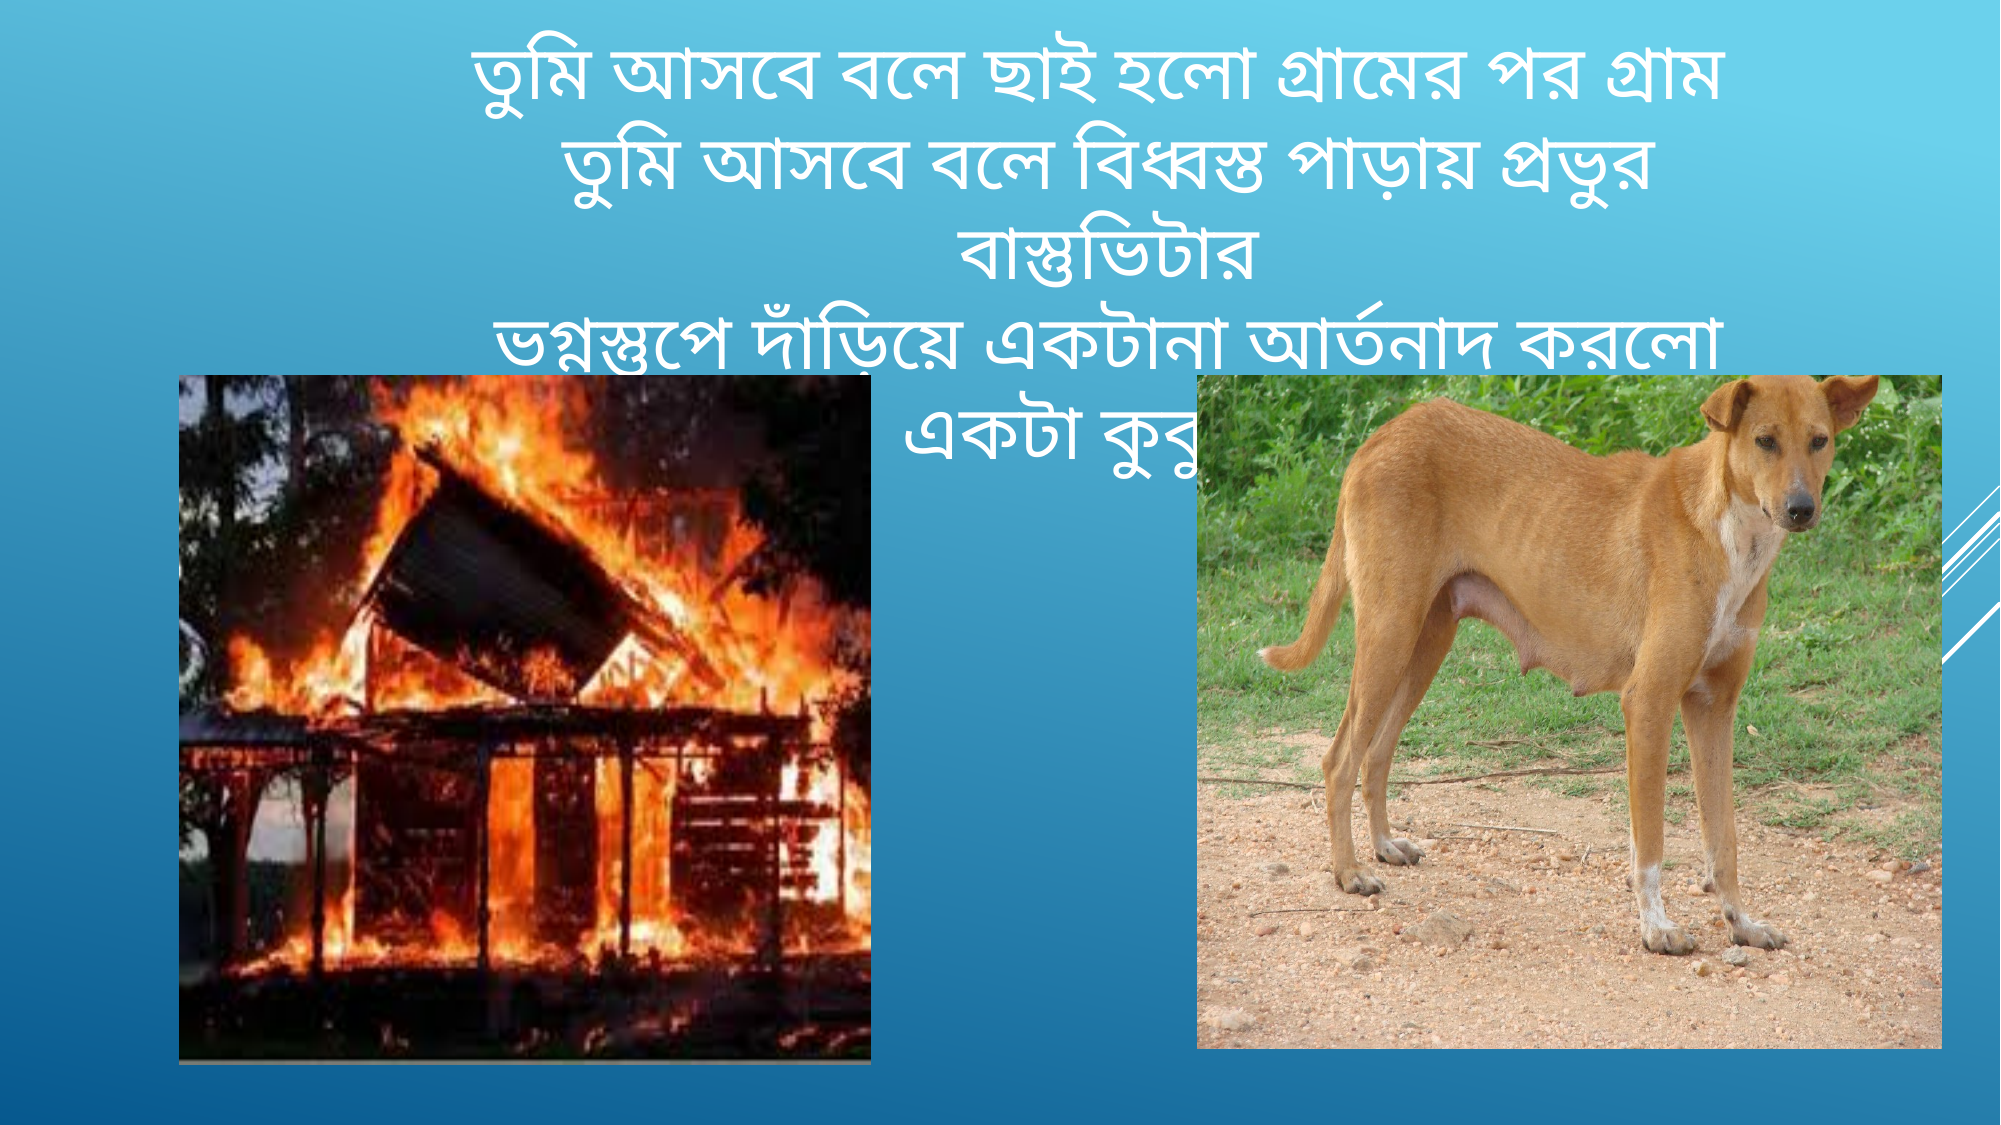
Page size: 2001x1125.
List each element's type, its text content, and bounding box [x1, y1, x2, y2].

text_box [178, 375, 1942, 1065]
text_box তুমি আসবে বলে ছাই হলো গ্রামের পর গ্রাম তুমি আসবে বলে বিধ্বস্ত পাড়ায় প্রভুর বাস্তুভিটার ভগ্নস্তুপে দাঁড়িয়ে একটানা আর্তনাদ করলো একটা কুকুর। [427, 17, 1791, 375]
